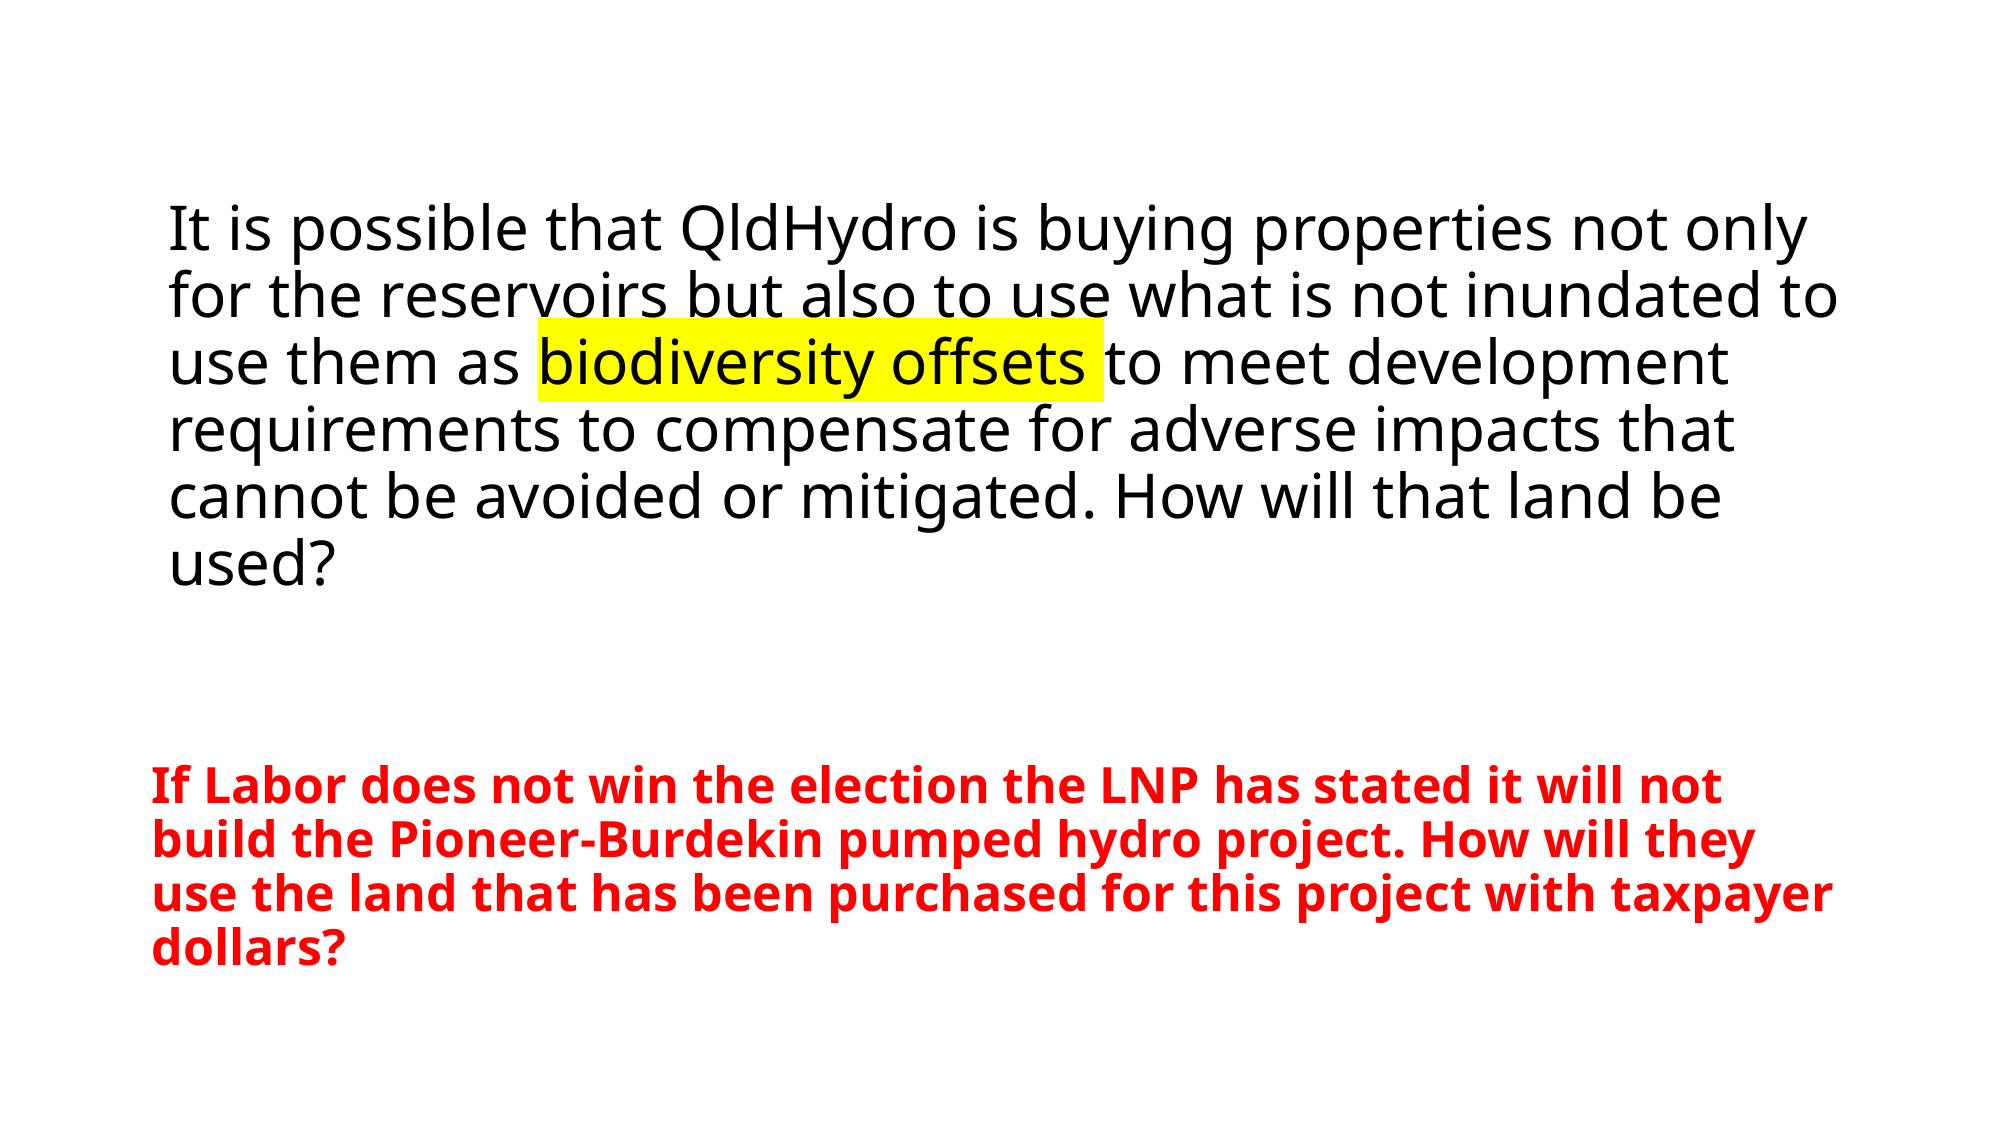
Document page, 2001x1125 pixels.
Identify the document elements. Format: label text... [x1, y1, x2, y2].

title It is possible that QldHydro is buying properties not only for the reservoirs but also to use what is not inundated to use them as biodiversity offsets to meet development requirements to compensate for adverse impacts that cannot be avoided or mitigated. How will that land be used? [153, 185, 1862, 607]
list If Labor does not win the election the LNP has stated it will not build the Pioneer-Burdekin pumped hydro project. How will they use the land that has been purchased for this project with taxpayer dollars? [136, 752, 1862, 999]
